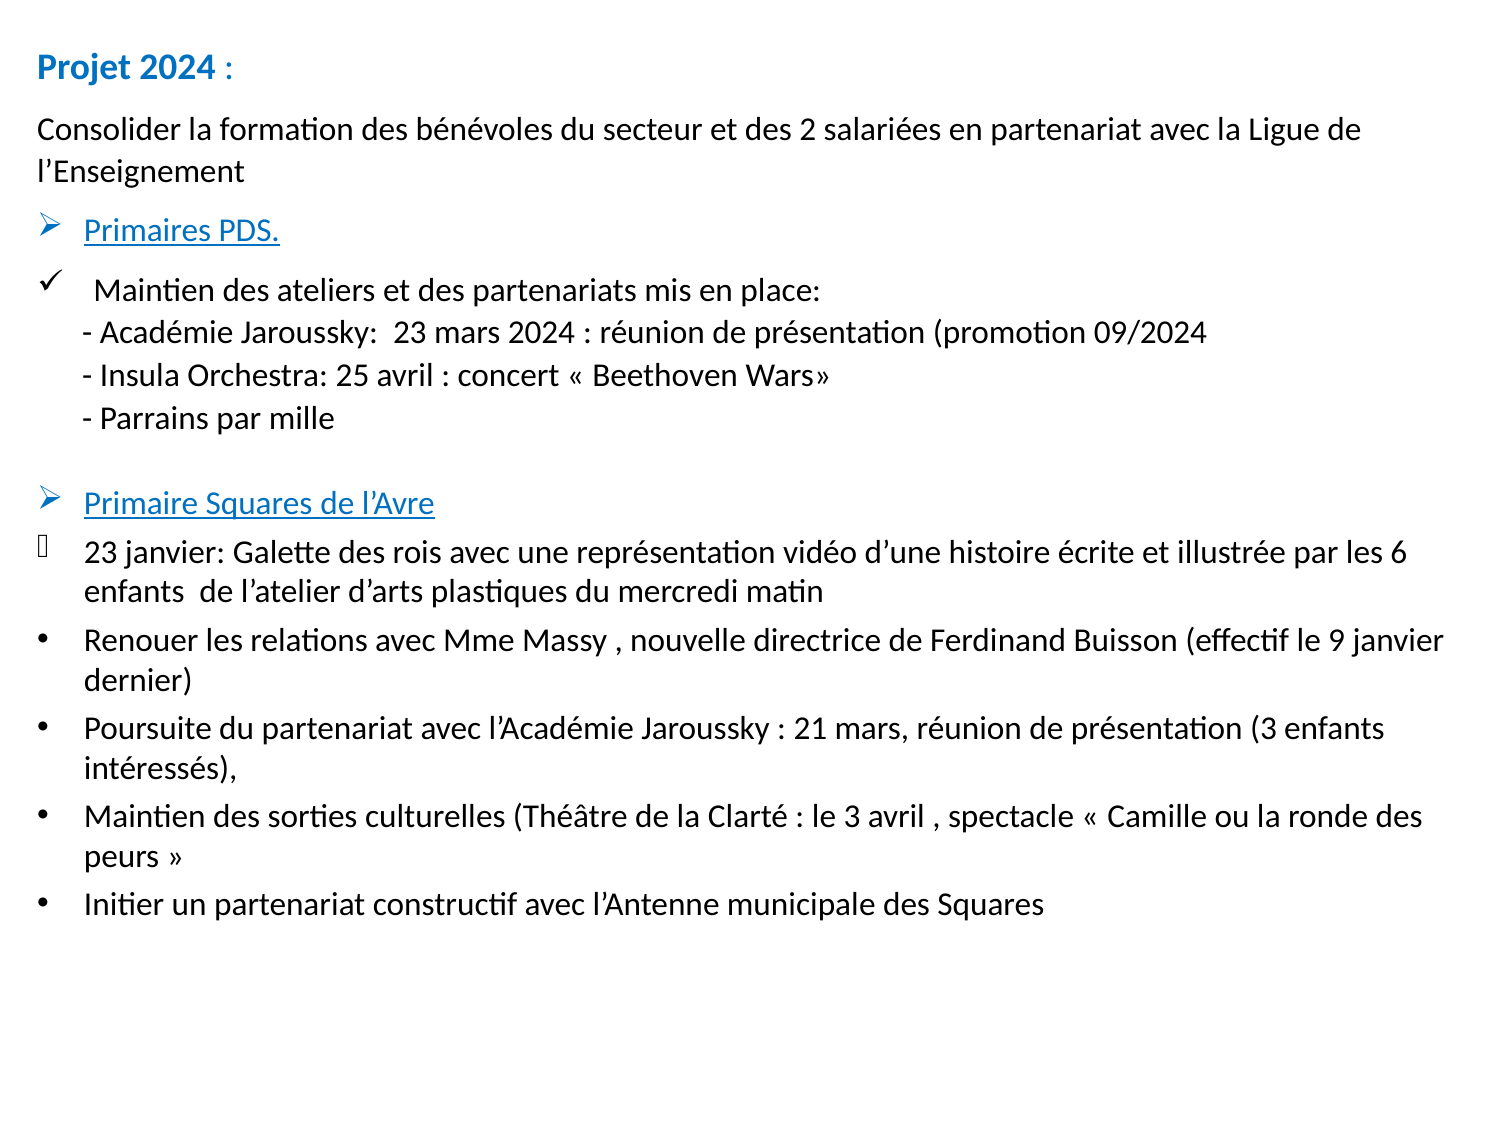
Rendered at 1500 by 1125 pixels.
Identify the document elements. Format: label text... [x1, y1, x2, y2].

text_box Projet 2024 : Consolider la formation des bénévoles du secteur et des 2 salariées en partenariat avec la Ligue de l’Enseignement Primaires PDS. Maintien des ateliers et des partenariats mis en place: - Académie Jaroussky: 23 mars 2024 : réunion de présentation (promotion 09/2024 - Insula Orchestra: 25 avril : concert « Beethoven Wars» - Parrains par mille Primaire Squares de l’Avre 23 janvier: Galette des rois avec une représentation vidéo d’une histoire écrite et illustrée par les 6 enfants de l’atelier d’arts plastiques du mercredi matin Renouer les relations avec Mme Massy , nouvelle directrice de Ferdinand Buisson (effectif le 9 janvier dernier) Poursuite du partenariat avec l’Académie Jaroussky : 21 mars, réunion de présentation (3 enfants intéressés), Maintien des sorties culturelles (Théâtre de la Clarté : le 3 avril , spectacle « Camille ou la ronde des peurs » Initier un partenariat constructif avec l’Antenne municipale des Squares [22, 31, 1462, 1125]
